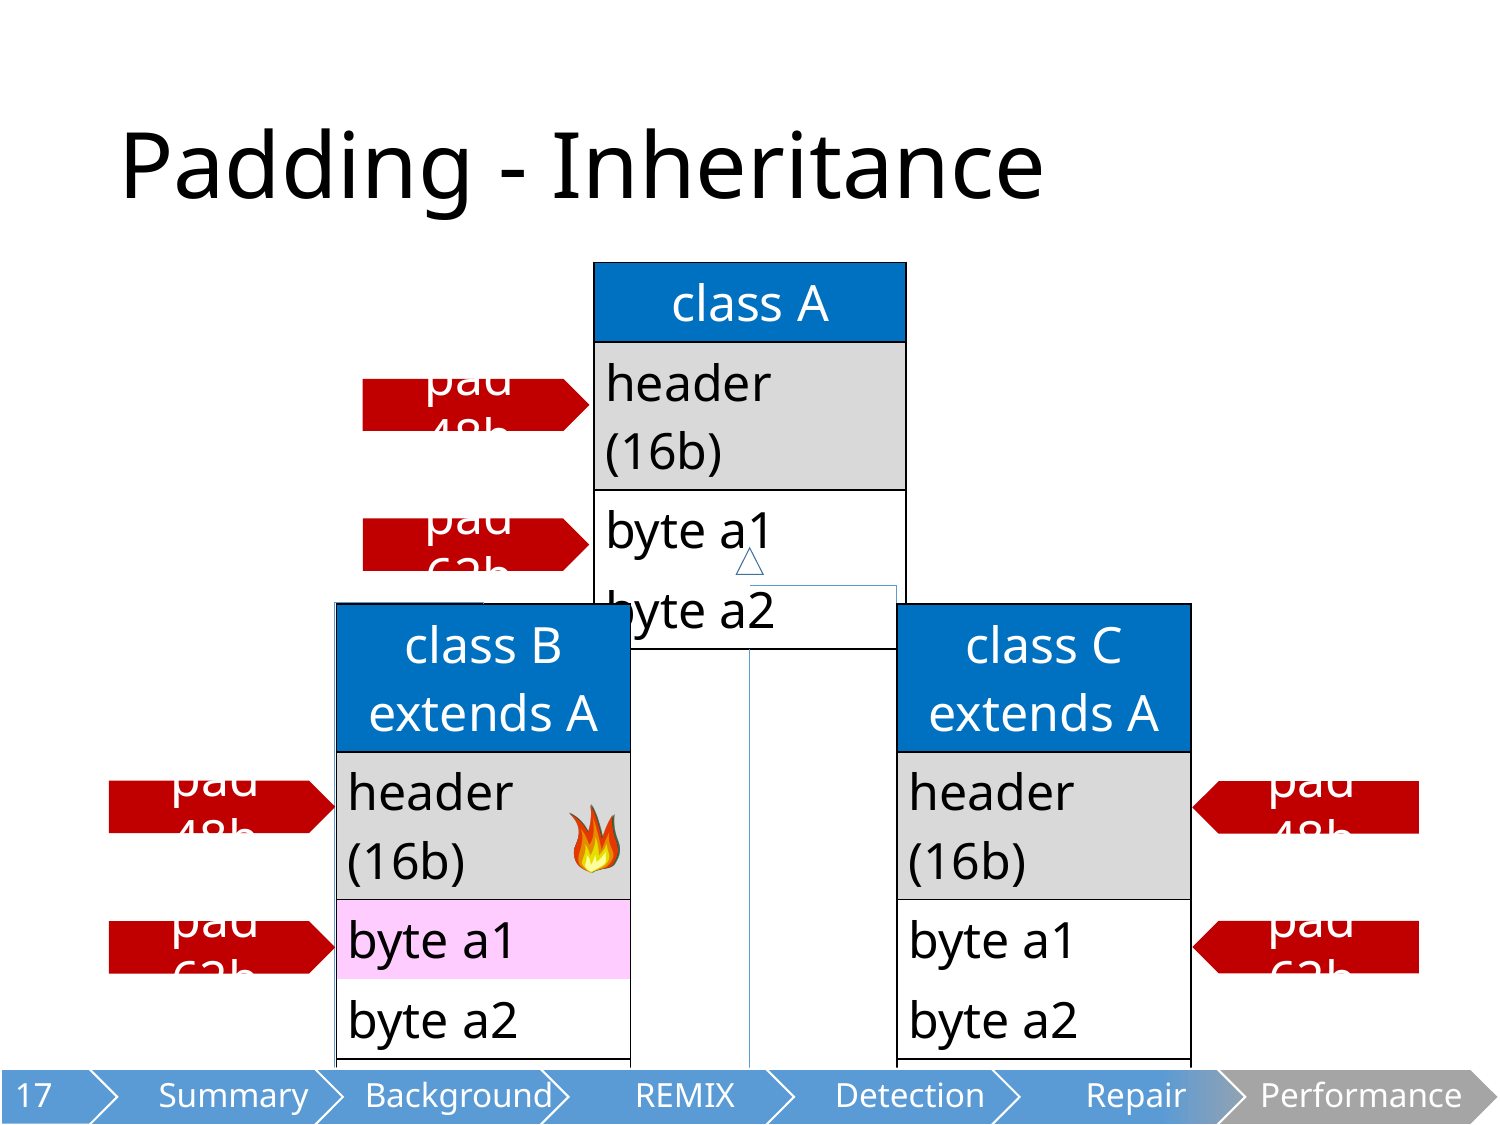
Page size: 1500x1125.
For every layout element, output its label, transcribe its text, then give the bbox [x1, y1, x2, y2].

text_box [734, 545, 765, 576]
table_cell byte a2 [645, 569, 887, 648]
table_header class B extends A [337, 605, 630, 751]
text_box pad 62b [107, 920, 337, 975]
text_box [887, 447, 907, 742]
text_box pad 48b [107, 779, 337, 835]
table_cell byte a1 [337, 900, 630, 979]
table_cell byte a1 [898, 900, 1190, 979]
table_header class A [595, 263, 905, 341]
title Padding - Inheritance [103, 59, 1397, 278]
table_cell byte c [898, 1060, 1190, 1067]
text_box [588, 442, 645, 709]
text_box pad 62b [361, 517, 588, 572]
text_box pad 62b [1192, 919, 1420, 975]
text_box pad 48b [1192, 780, 1420, 835]
table_cell header (16b) [595, 343, 905, 489]
table_header class C extends A [898, 605, 1190, 751]
picture [569, 804, 619, 873]
table_cell byte a1 [645, 491, 887, 569]
table_cell header (16b) [898, 753, 1190, 899]
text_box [0, 1068, 1500, 1125]
table_cell byte a2 [898, 979, 1190, 1058]
table_cell header (16b) [337, 753, 630, 899]
table_cell byte a2 [337, 979, 630, 1058]
table_cell byte b [337, 1060, 630, 1067]
text_box pad 48b [361, 377, 591, 432]
